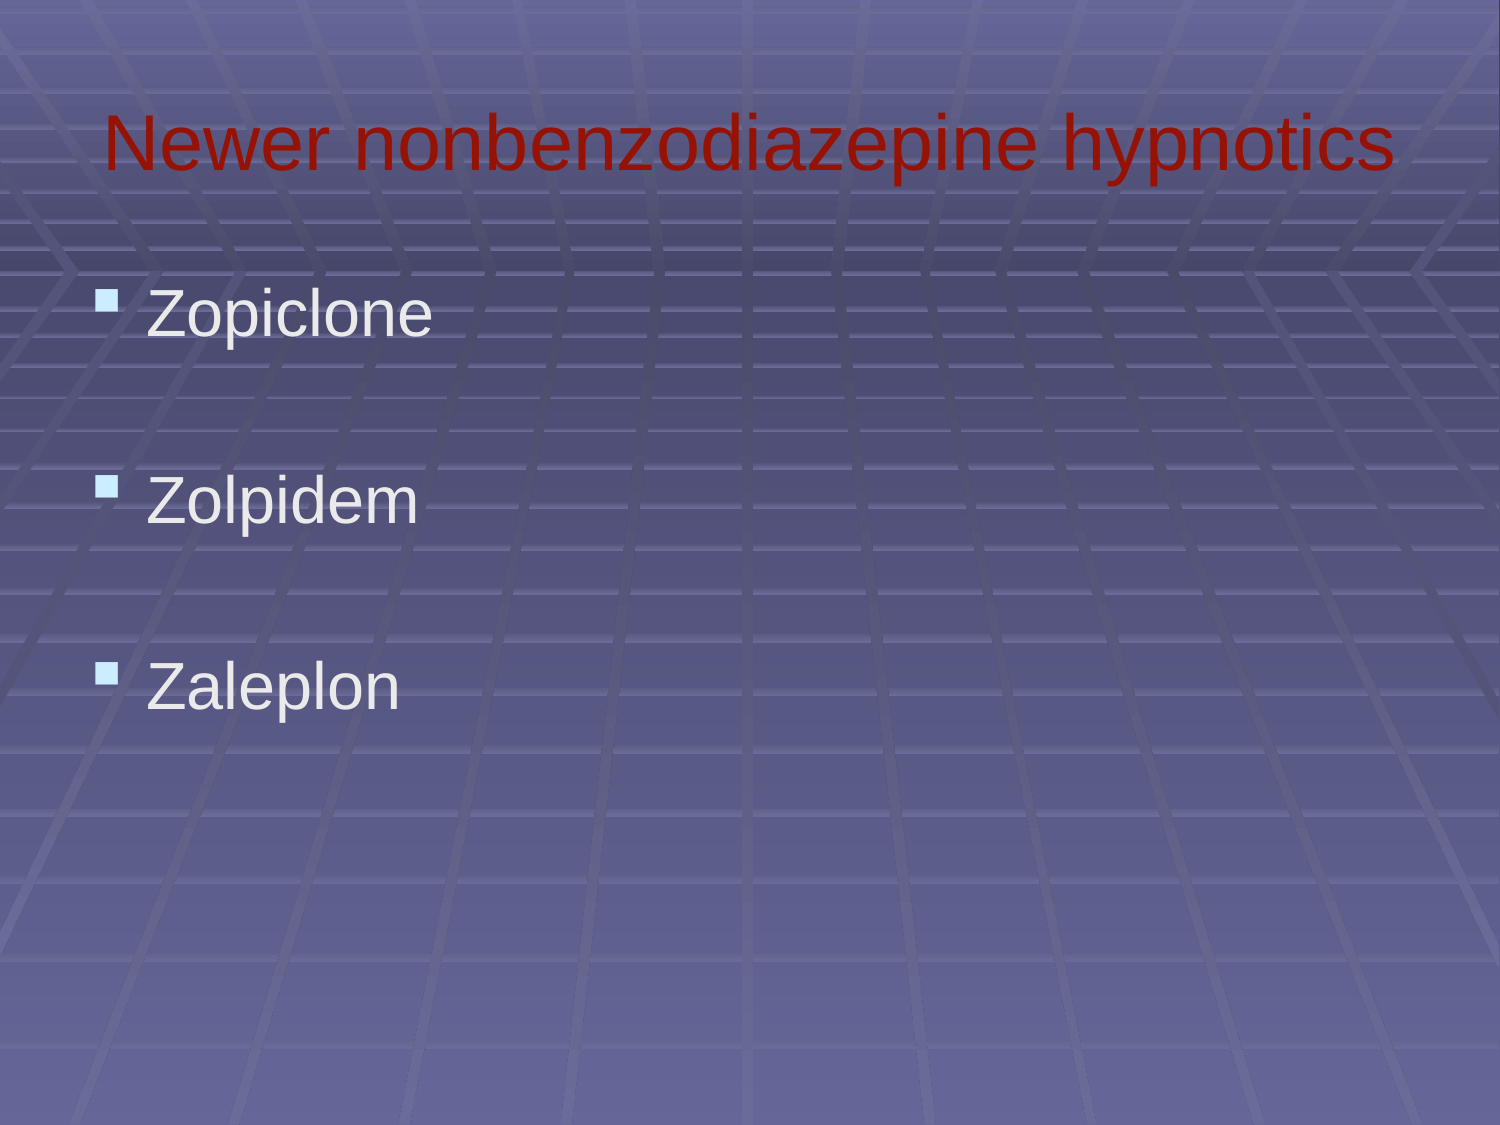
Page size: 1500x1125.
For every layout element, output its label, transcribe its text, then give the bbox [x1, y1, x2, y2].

title Newer nonbenzodiazepine hypnotics [74, 44, 1425, 233]
list Zopiclone Zolpidem Zaleplon [74, 261, 1425, 1001]
